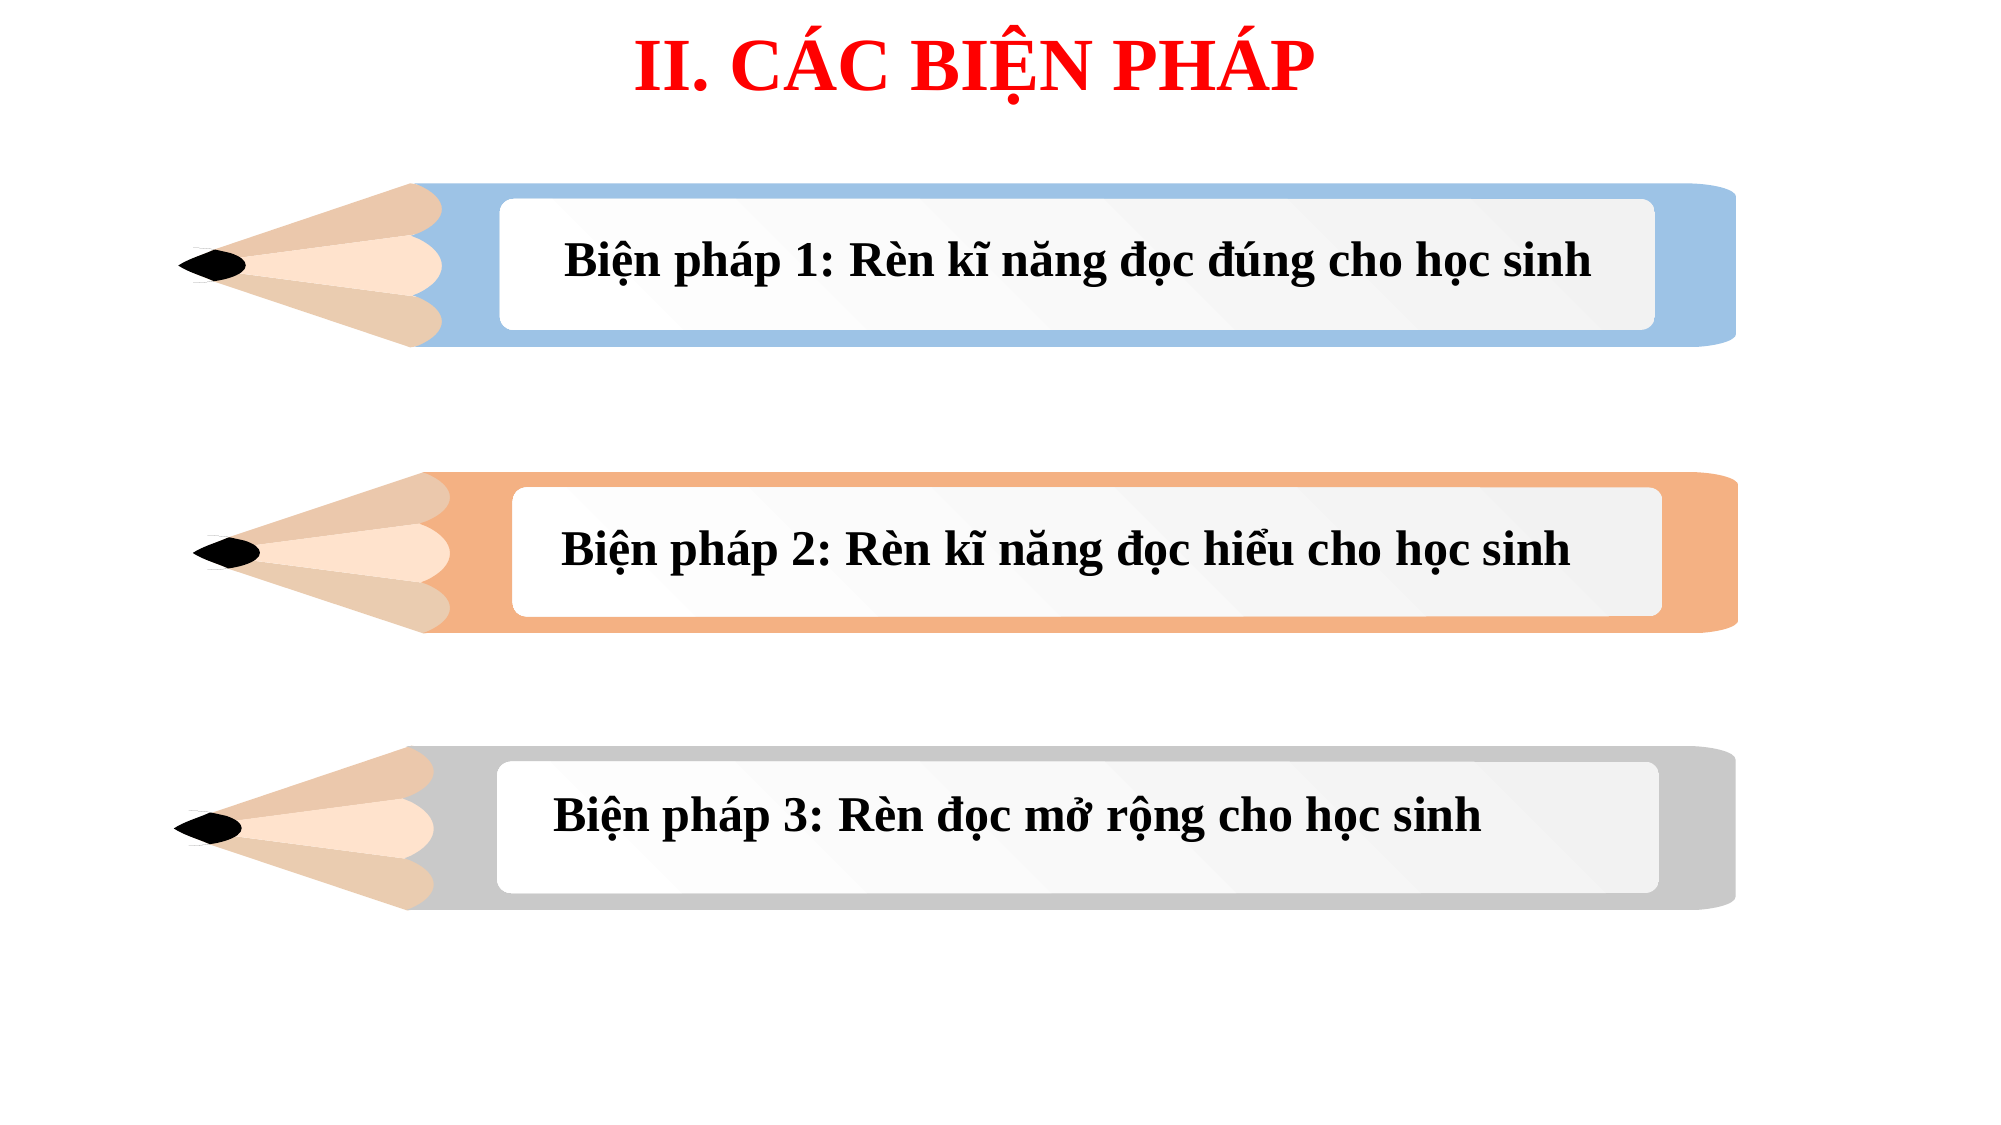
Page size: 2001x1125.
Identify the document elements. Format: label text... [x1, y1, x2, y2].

text_box II. CÁC BIỆN PHÁP [0, 9, 875, 112]
text_box Biện pháp 3: Rèn đọc mở rộng cho học sinh [538, 773, 872, 849]
text_box Biện pháp 1: Rèn kĩ năng đọc đúng cho học sinh [1047, 219, 1837, 294]
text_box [884, 0, 1047, 1125]
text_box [875, 0, 884, 47]
text_box II. CÁC BIỆN PHÁP [1047, 9, 1950, 112]
text_box Biện pháp 1: Rèn kĩ năng đọc đúng cho học sinh [549, 219, 872, 294]
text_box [872, 47, 1038, 1125]
text_box Biện pháp 3: Rèn đọc mở rộng cho học sinh [1047, 773, 1984, 849]
text_box Biện pháp 2: Rèn kĩ năng đọc hiểu cho học sinh [546, 508, 872, 584]
text_box Biện pháp 2: Rèn kĩ năng đọc hiểu cho học sinh [1047, 508, 1834, 584]
